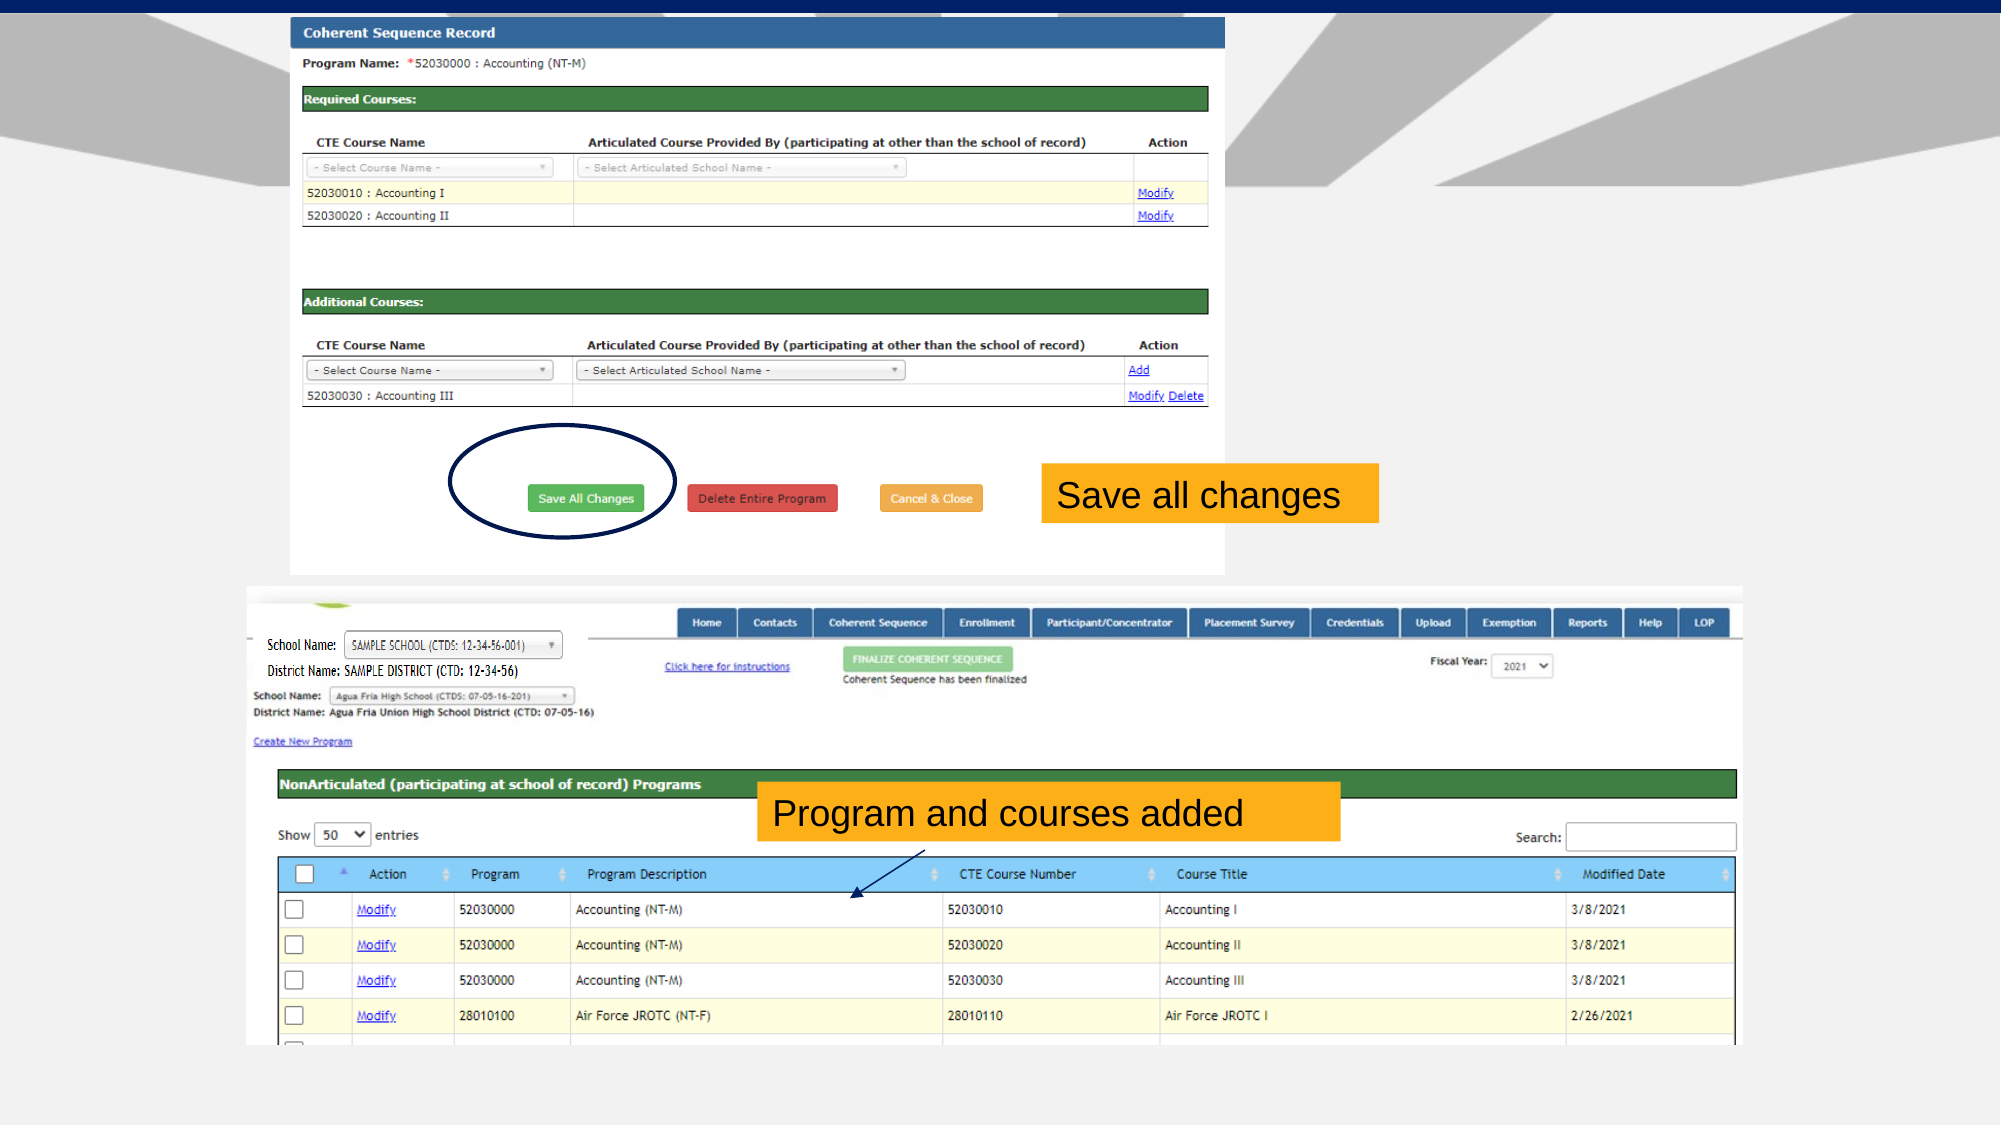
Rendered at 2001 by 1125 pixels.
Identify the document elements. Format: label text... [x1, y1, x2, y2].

picture [246, 586, 1743, 1045]
text_box Save all changes [1230, 463, 1380, 524]
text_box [849, 849, 926, 899]
picture [0, 12, 2000, 576]
